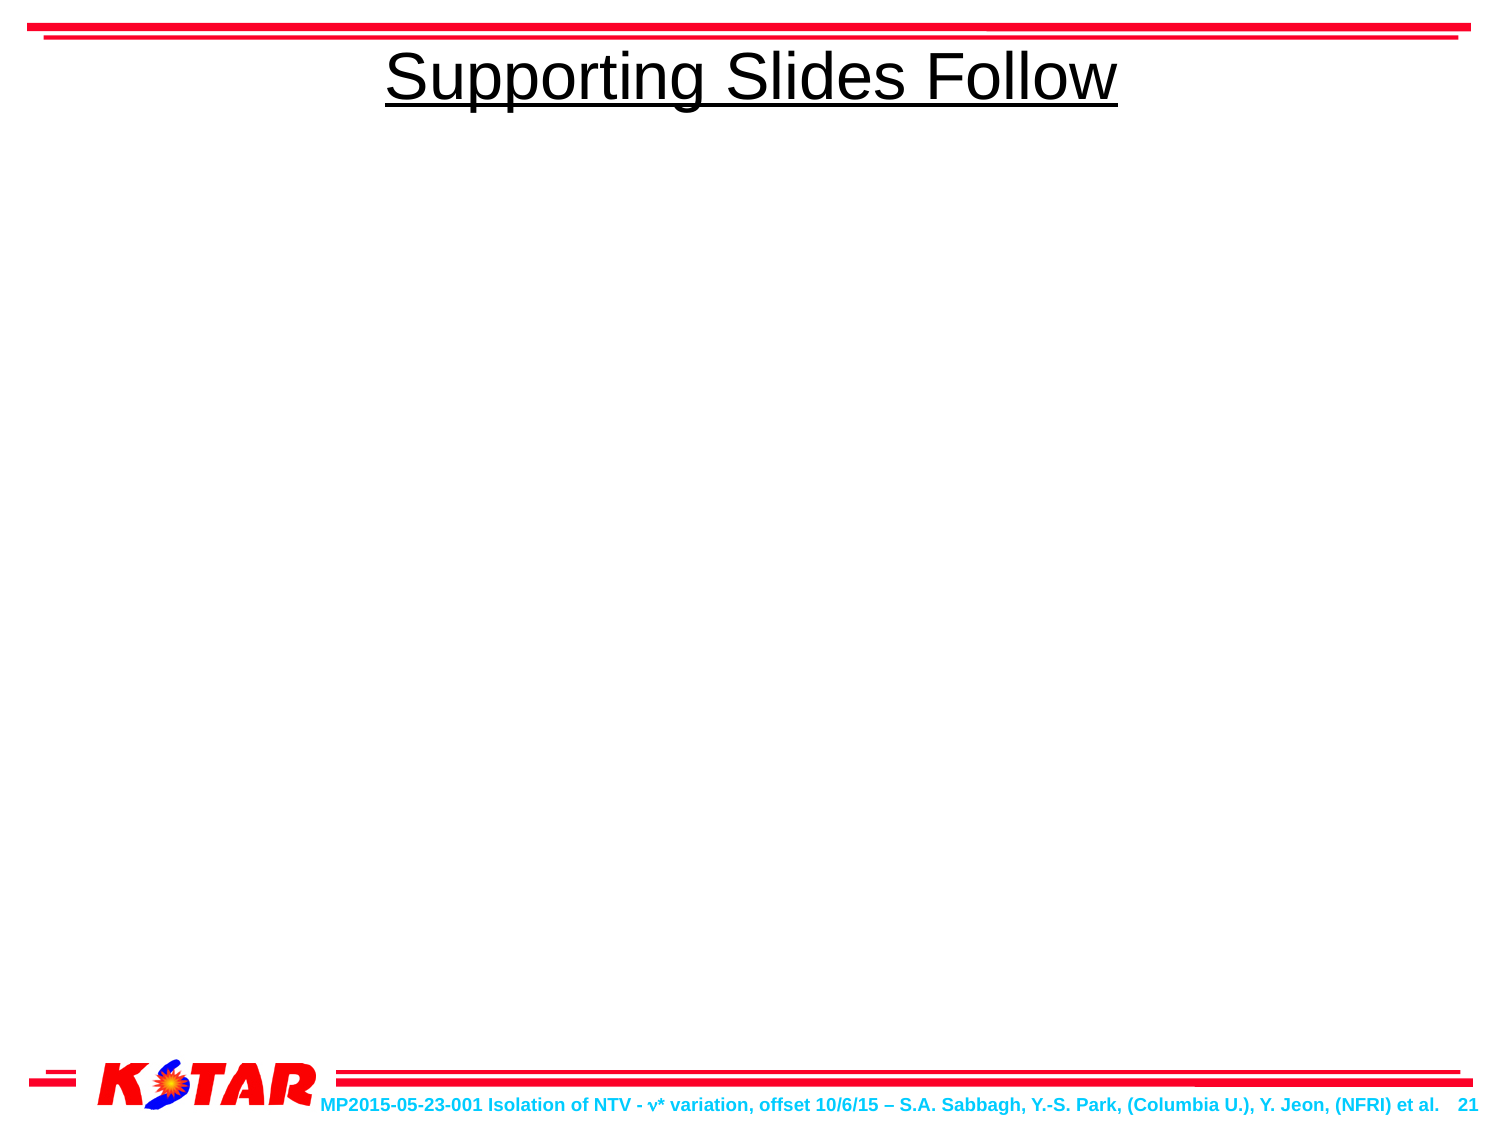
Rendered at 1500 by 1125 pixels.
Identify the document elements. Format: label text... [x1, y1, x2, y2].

title Supporting Slides Follow [114, 16, 1389, 130]
picture [76, 1054, 336, 1115]
